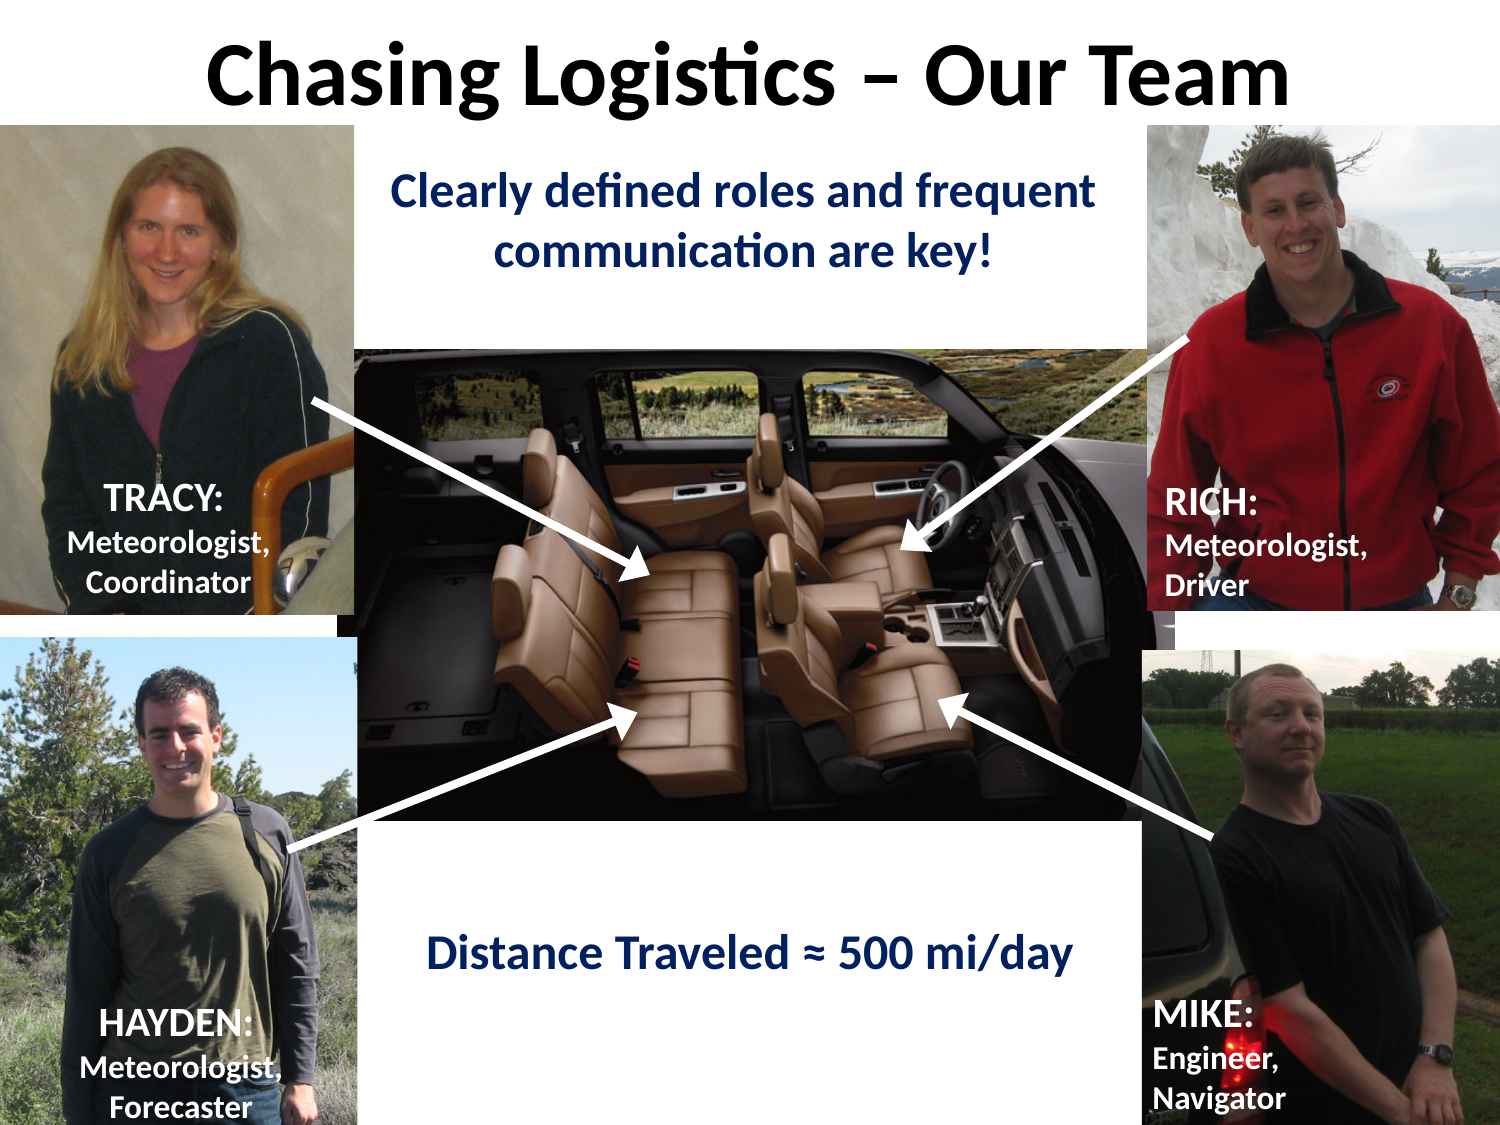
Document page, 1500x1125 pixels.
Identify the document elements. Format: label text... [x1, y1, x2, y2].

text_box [312, 399, 651, 576]
text_box Distance Traveled ≈ 500 mi/day [362, 912, 1136, 988]
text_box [287, 712, 638, 851]
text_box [899, 337, 1188, 551]
text_box Chasing Logistics – Our Team [0, 0, 1500, 138]
text_box Clearly defined roles and frequent communication are key! [374, 149, 1113, 285]
picture [0, 124, 1500, 1125]
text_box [937, 699, 1213, 838]
